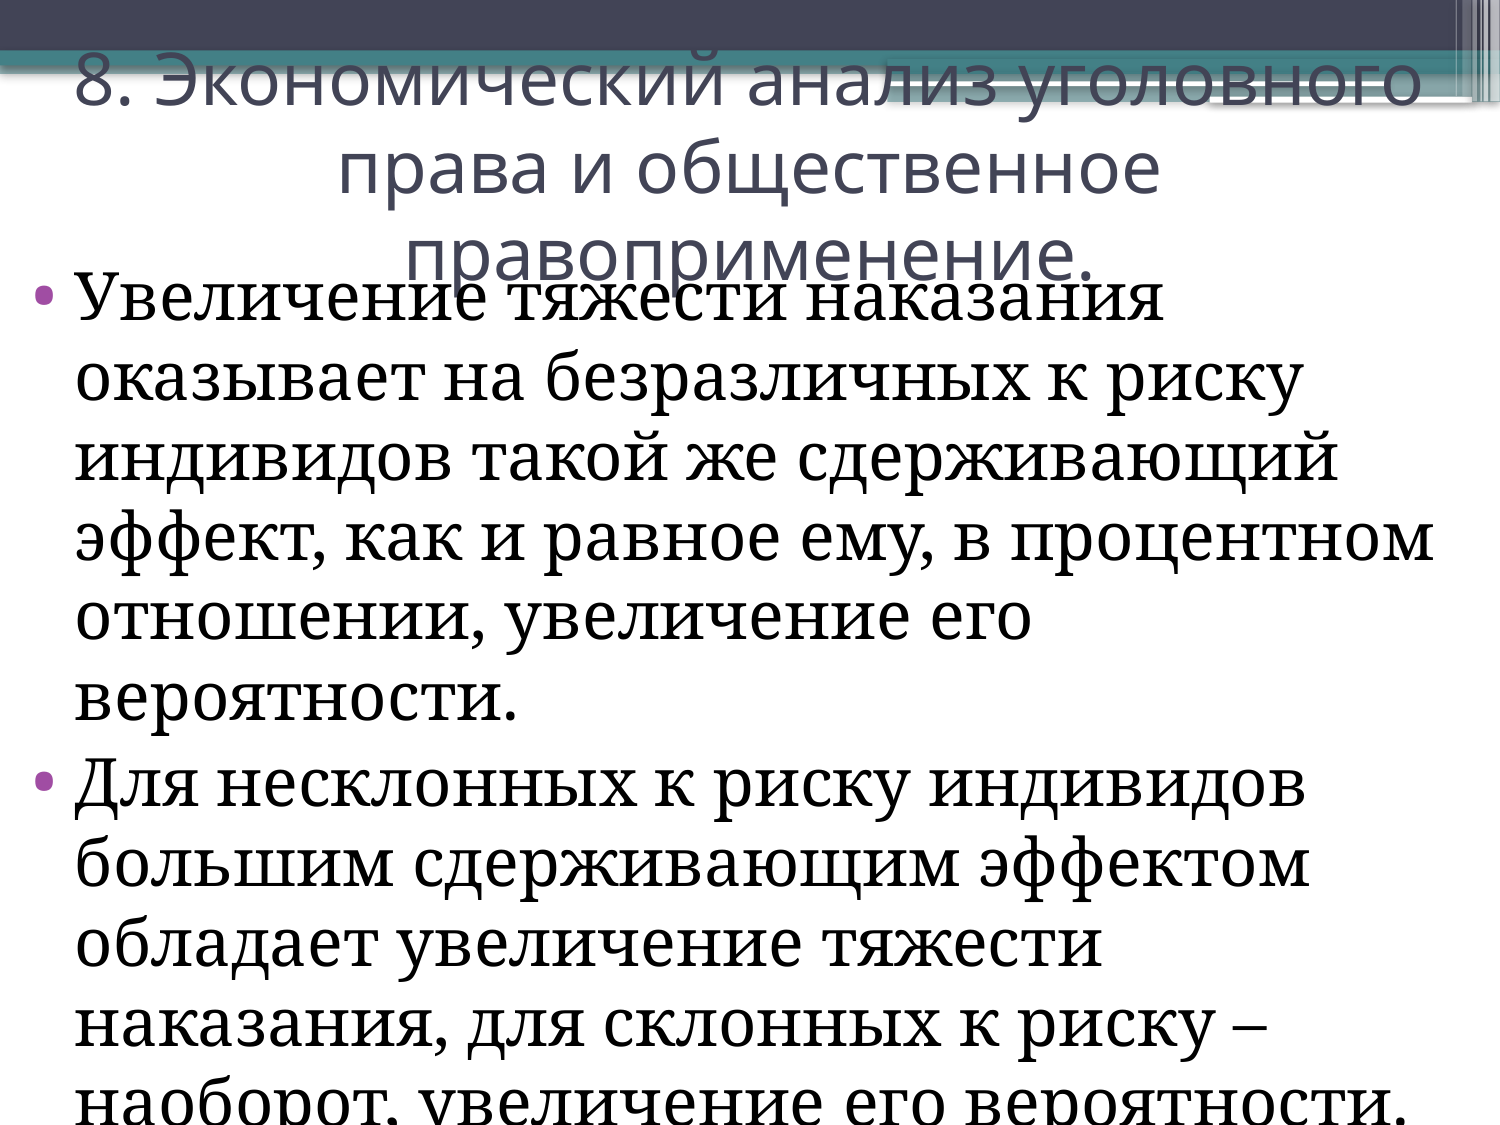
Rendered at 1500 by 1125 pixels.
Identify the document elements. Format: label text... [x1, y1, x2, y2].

title 8. Экономический анализ уголовного права и общественное правоприменение. [0, 70, 1500, 245]
list Увеличение тяжести наказания оказывает на безразличных к риску индивидов такой же сдерживающий эффект, как и равное ему, в процентном отношении, увеличение его вероятности. Для несклонных к риску индивидов большим сдерживающим эффектом обладает увеличение тяжести наказания, для склонных к риску – наоборот, увеличение его вероятности. [0, 245, 1500, 1102]
